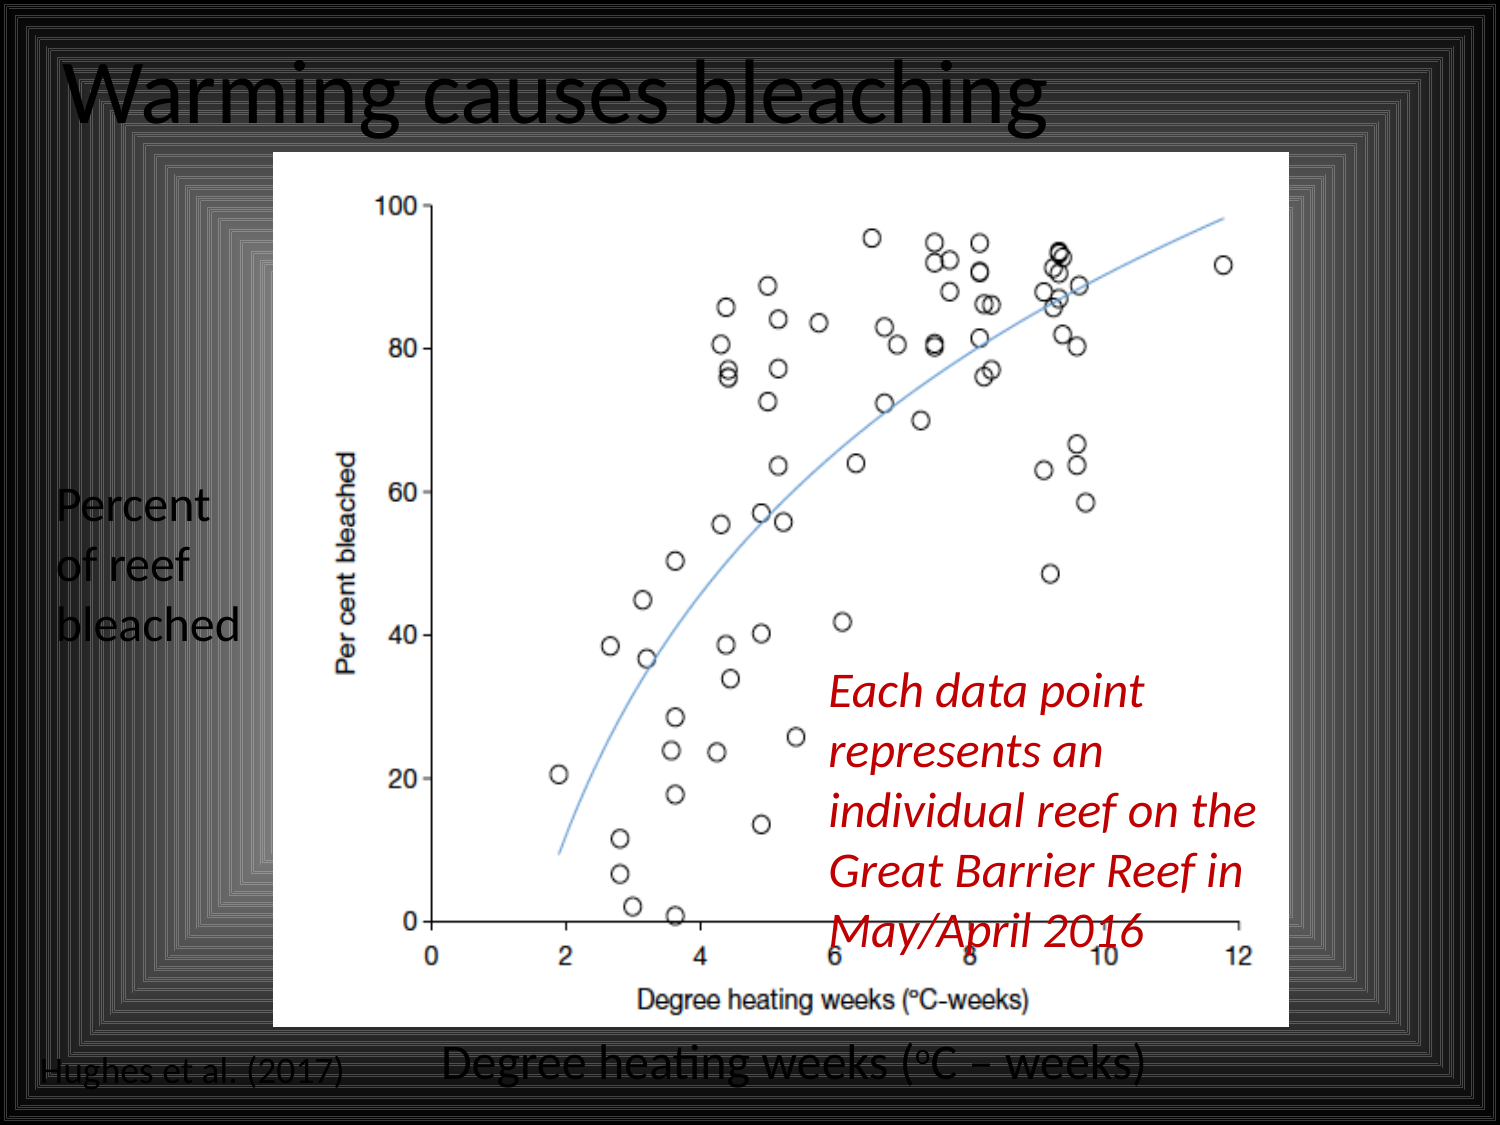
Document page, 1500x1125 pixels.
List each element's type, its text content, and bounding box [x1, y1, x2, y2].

text_box Percent of reef bleached [41, 463, 268, 659]
title Warming causes bleaching [47, 24, 1398, 150]
text_box Hughes et al. (2017) [25, 1039, 380, 1099]
picture [273, 152, 1289, 1027]
text_box Degree heating weeks (oC – weeks) [426, 1035, 1180, 1098]
